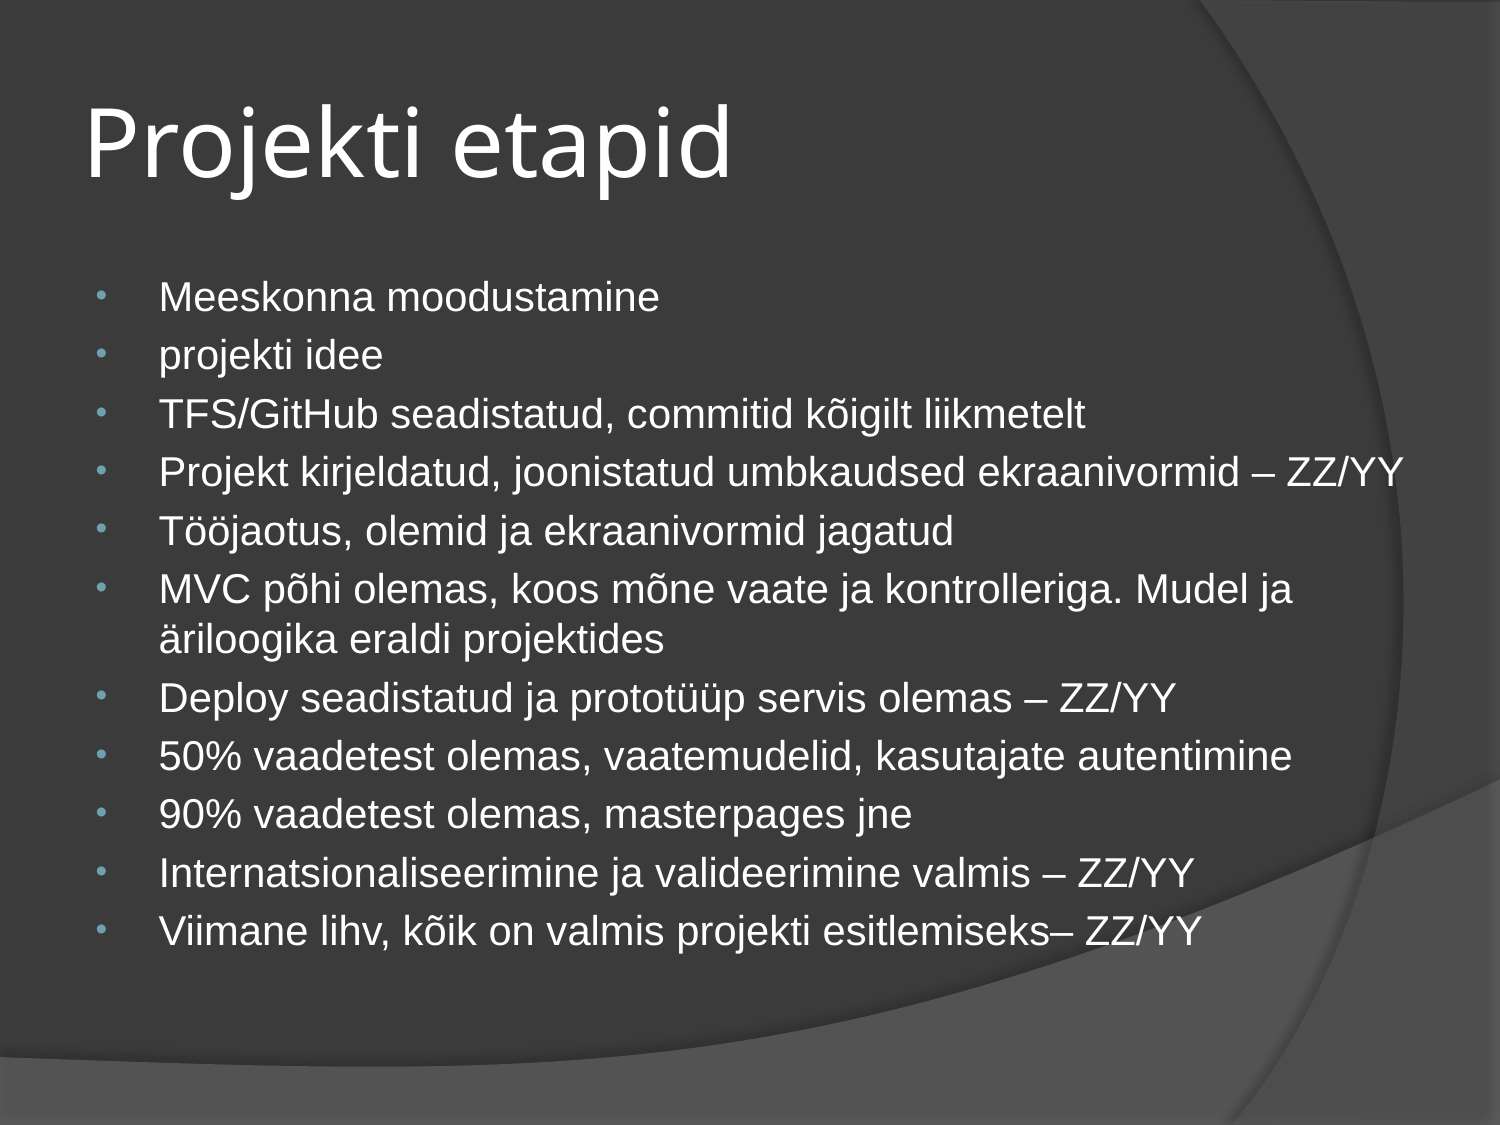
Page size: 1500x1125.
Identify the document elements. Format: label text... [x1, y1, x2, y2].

title Projekti etapid [75, 45, 1300, 233]
list Meeskonna moodustamine projekti idee TFS/GitHub seadistatud, commitid kõigilt liikmetelt Projekt kirjeldatud, joonistatud umbkaudsed ekraanivormid – ZZ/YY Tööjaotus, olemid ja ekraanivormid jagatud MVC põhi olemas, koos mõne vaate ja kontrolleriga. Mudel ja äriloogika eraldi projektides Deploy seadistatud ja prototüüp servis olemas – ZZ/YY 50% vaadetest olemas, vaatemudelid, kasutajate autentimine 90% vaadetest olemas, masterpages jne Internatsionaliseerimine ja valideerimine valmis – ZZ/YY Viimane lihv, kõik on valmis projekti esitlemiseks– ZZ/YY [75, 262, 1436, 1071]
